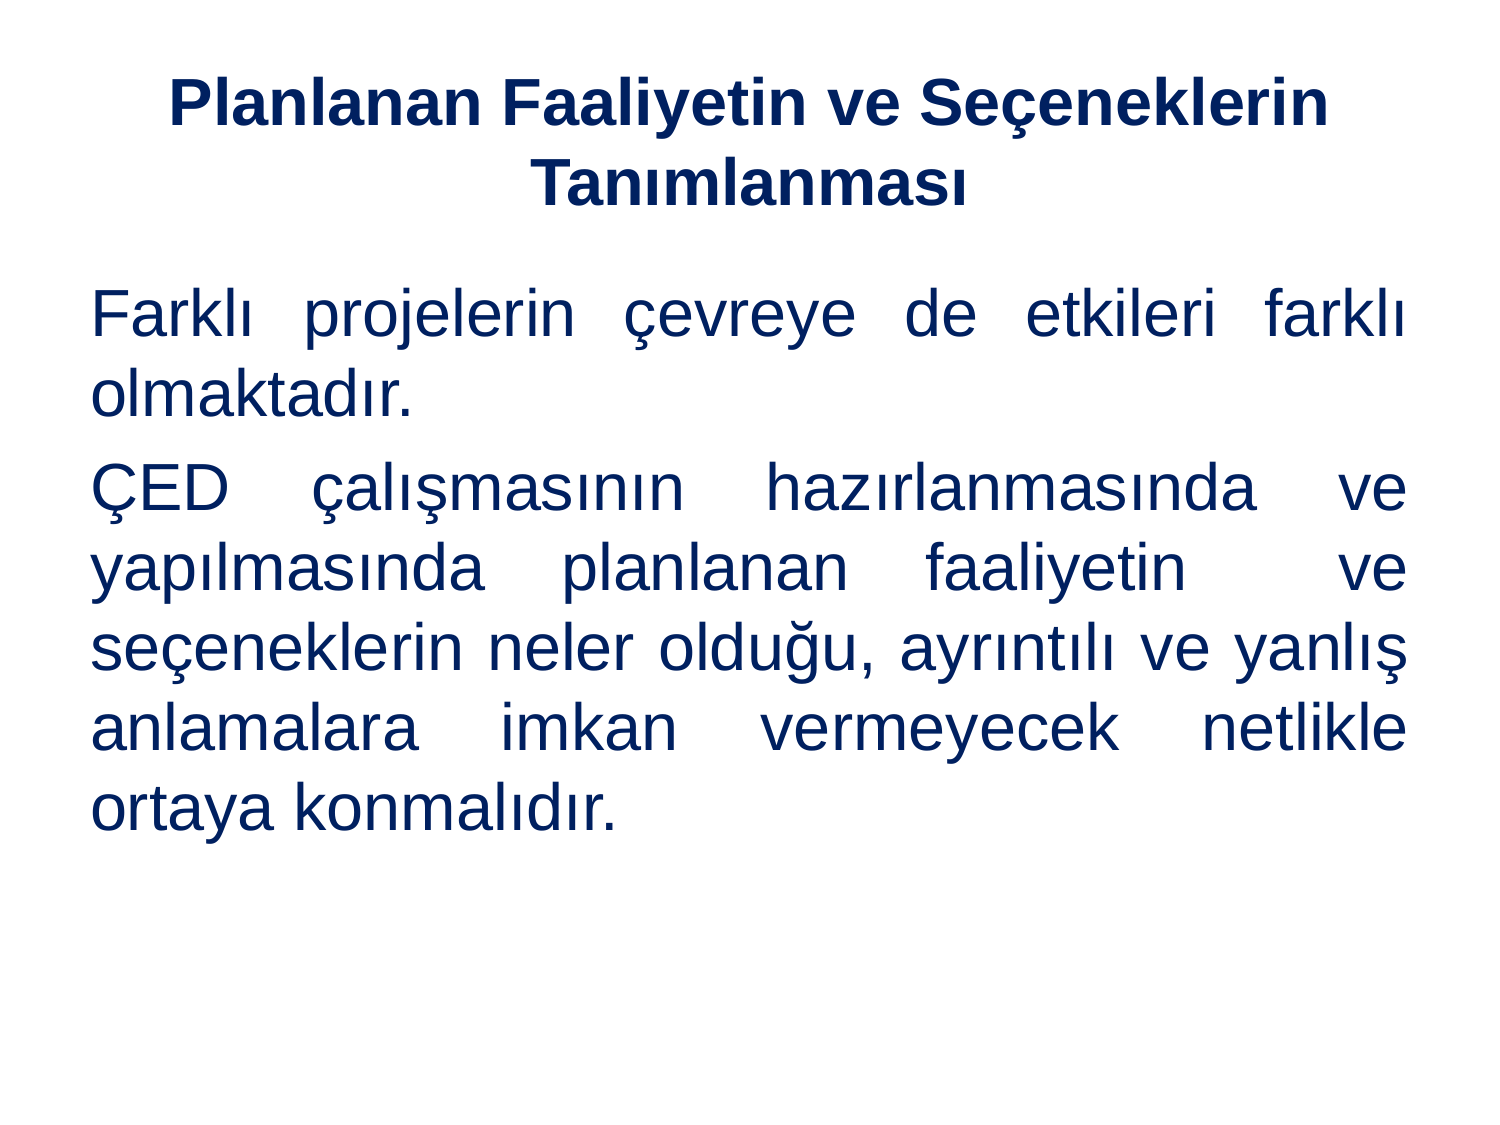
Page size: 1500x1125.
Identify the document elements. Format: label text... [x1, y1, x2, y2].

title Planlanan Faaliyetin ve Seçeneklerin Tanımlanması [75, 45, 1425, 233]
list Farklı projelerin çevreye de etkileri farklı olmaktadır. ÇED çalışmasının hazırlanmasında ve yapılmasında planlanan faaliyetin ve seçeneklerin neler olduğu, ayrıntılı ve yanlış anlamalara imkan vermeyecek netlikle ortaya konmalıdır. [75, 262, 1425, 1005]
